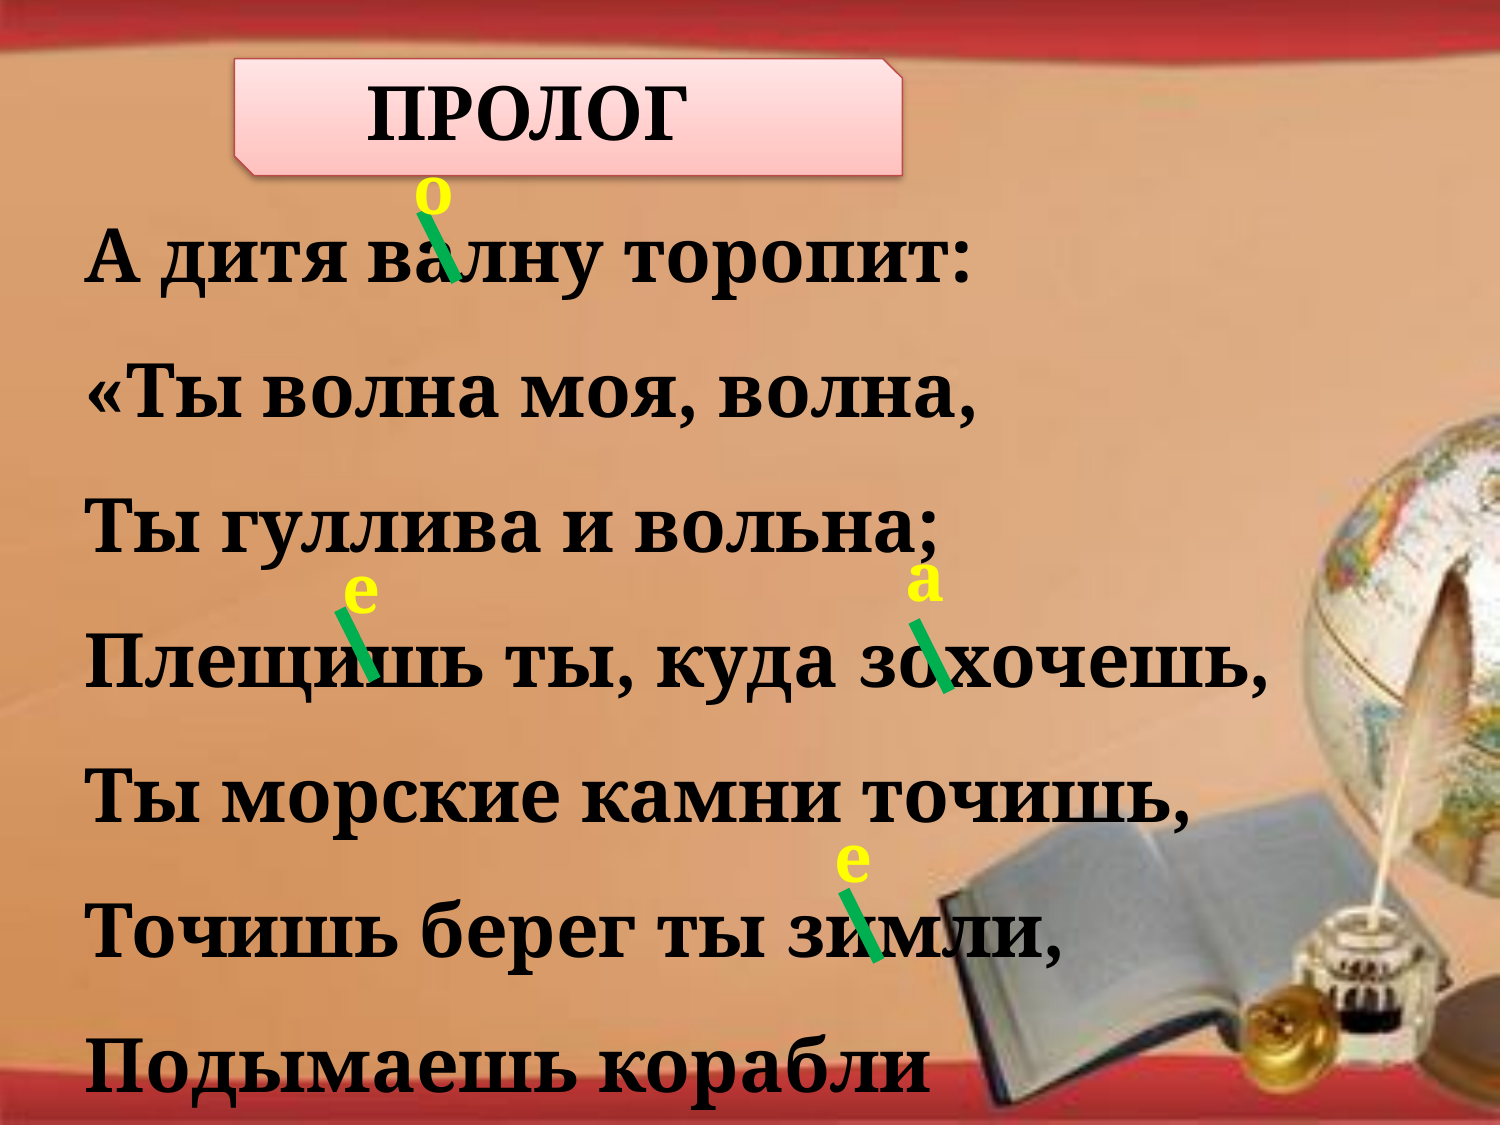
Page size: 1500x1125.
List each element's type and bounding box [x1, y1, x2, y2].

text_box [825, 907, 897, 944]
text_box [404, 228, 475, 264]
picture [0, 0, 1500, 1125]
text_box [321, 626, 393, 663]
text_box [896, 638, 967, 675]
